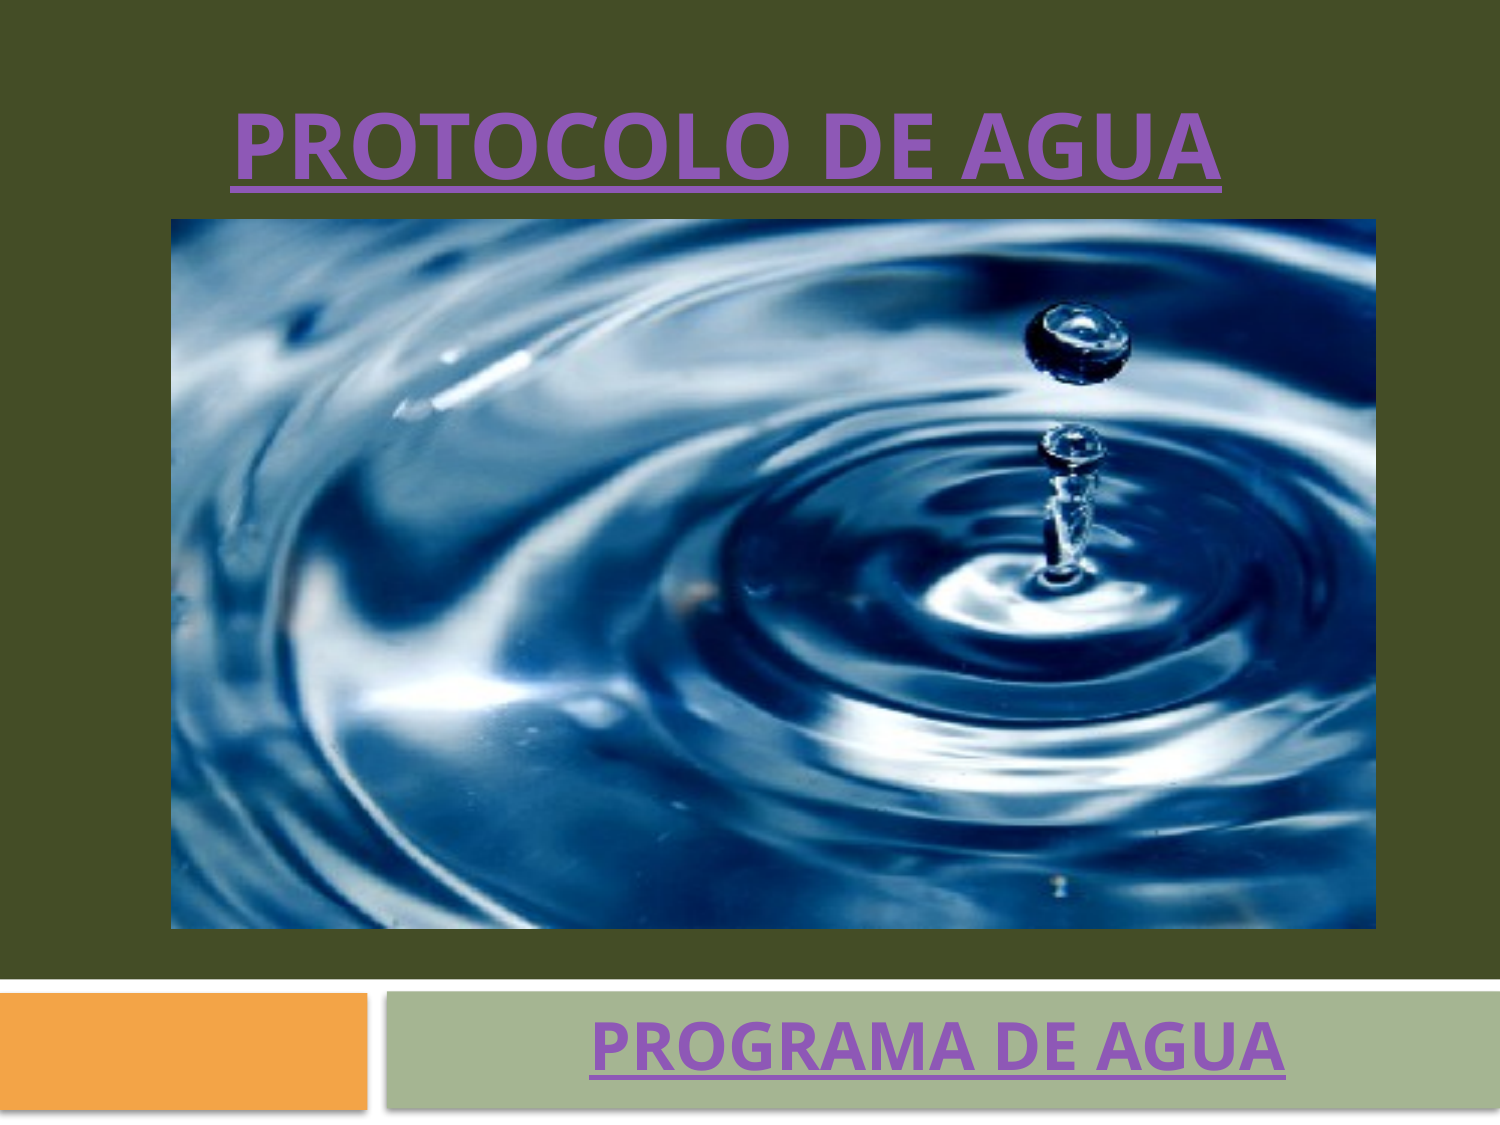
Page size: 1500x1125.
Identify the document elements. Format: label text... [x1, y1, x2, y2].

title PROTOCOLO DE AGUA [194, 78, 1258, 218]
picture [170, 219, 1377, 929]
subtitle PROGRAMA DE AGUA [387, 992, 1488, 1105]
